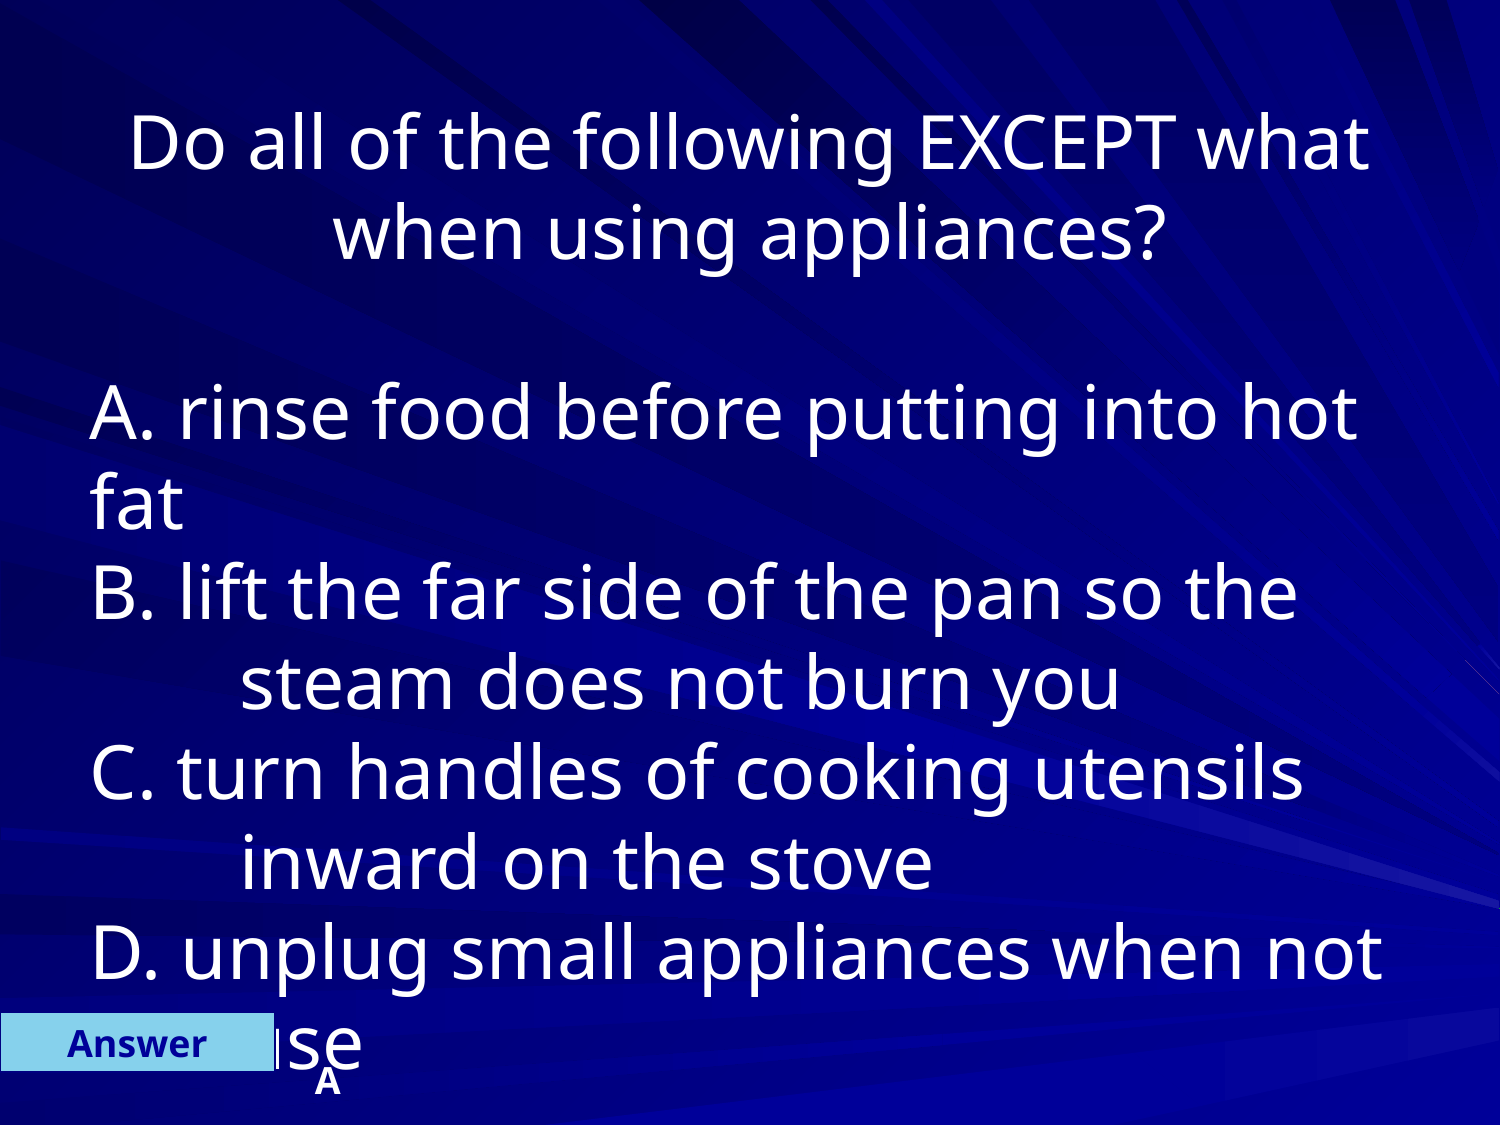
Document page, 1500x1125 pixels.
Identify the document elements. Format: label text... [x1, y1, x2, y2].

text_box Do all of the following EXCEPT what when using appliances? A. rinse food before putting into hot fat B. lift the far side of the pan so the steam does not burn you C. turn handles of cooking utensils inward on the stove D. unplug small appliances when not in use [74, 87, 1425, 1093]
text_box A [300, 1049, 1463, 1110]
text_box Answer [0, 1012, 275, 1073]
